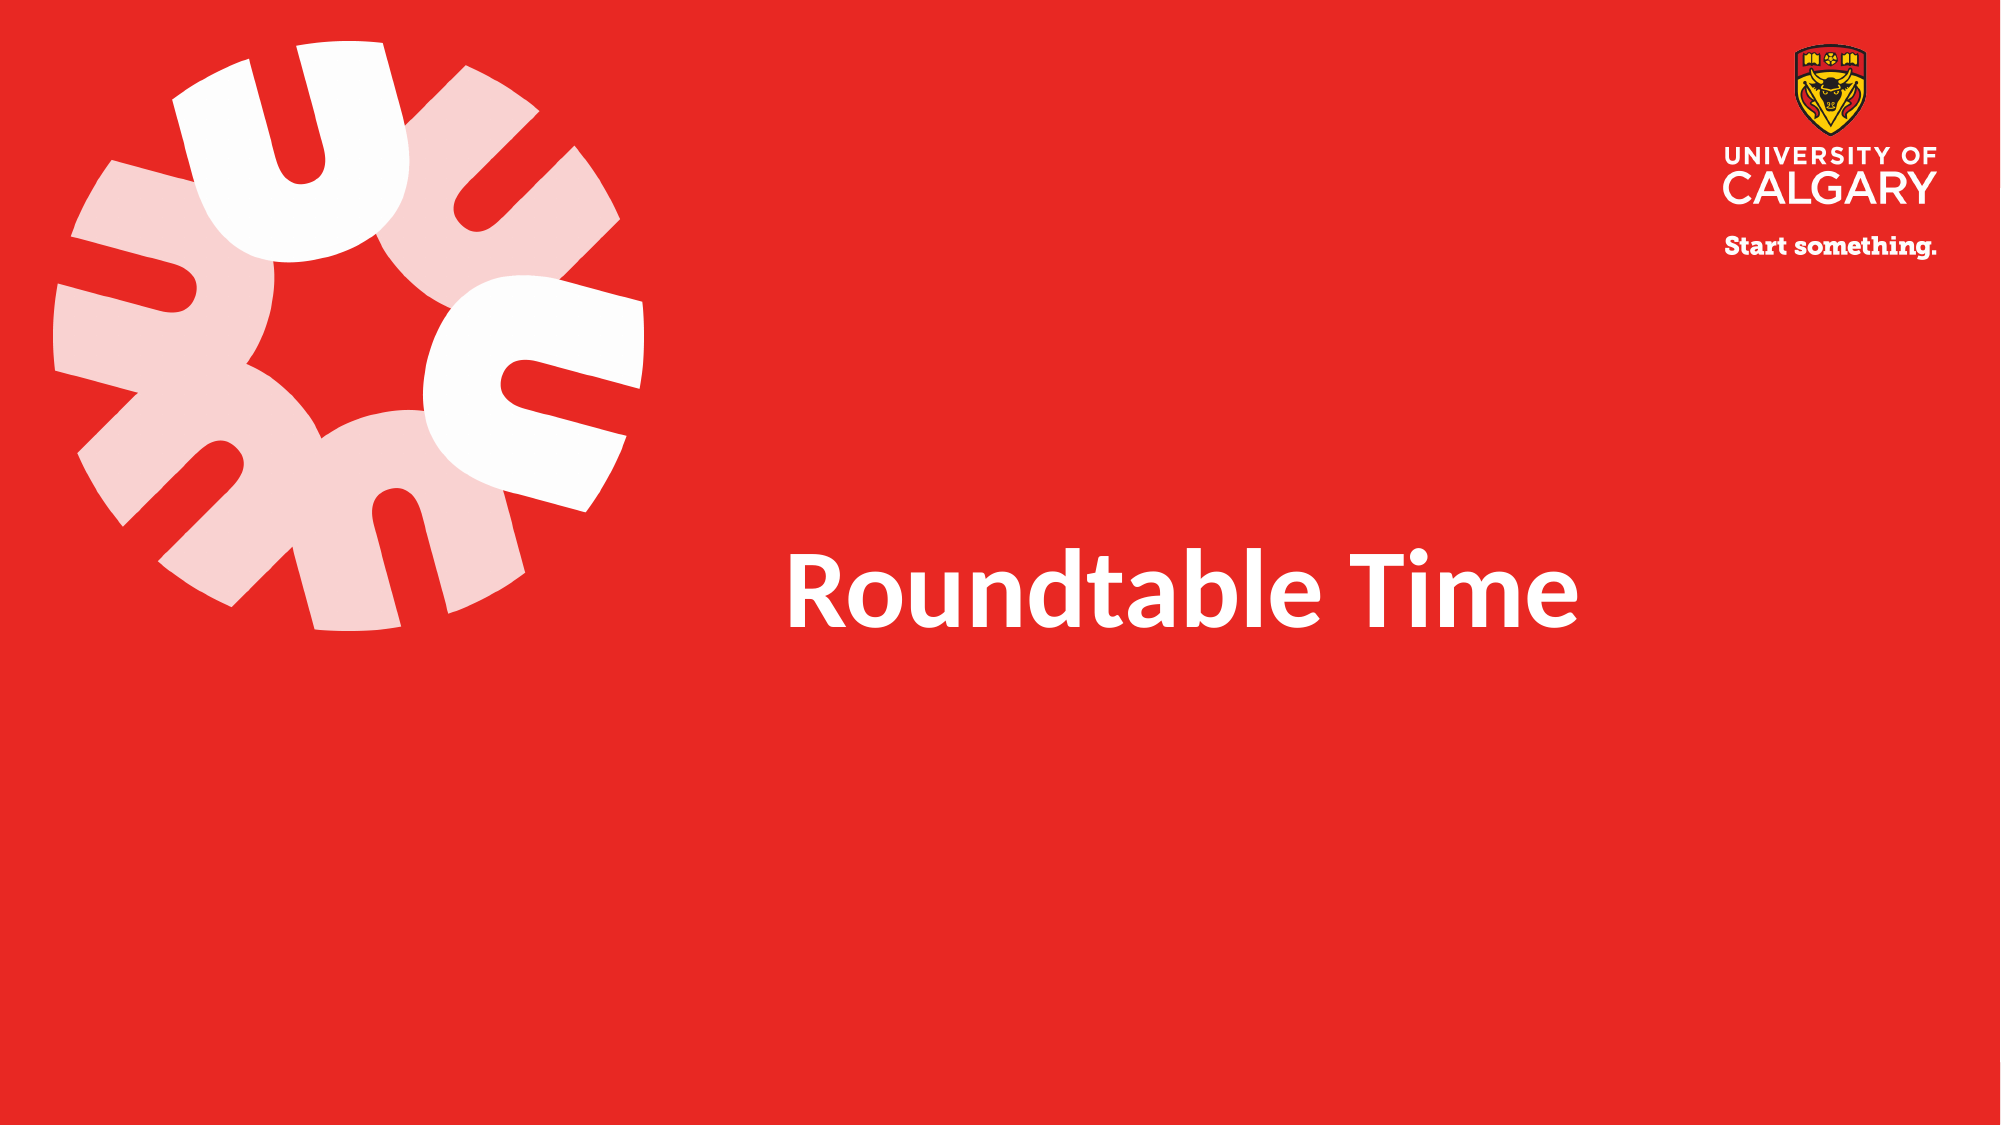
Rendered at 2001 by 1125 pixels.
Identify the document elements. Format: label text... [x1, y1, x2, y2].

picture [1723, 44, 1937, 260]
title Roundtable Time [769, 523, 1697, 746]
picture [53, 41, 644, 631]
